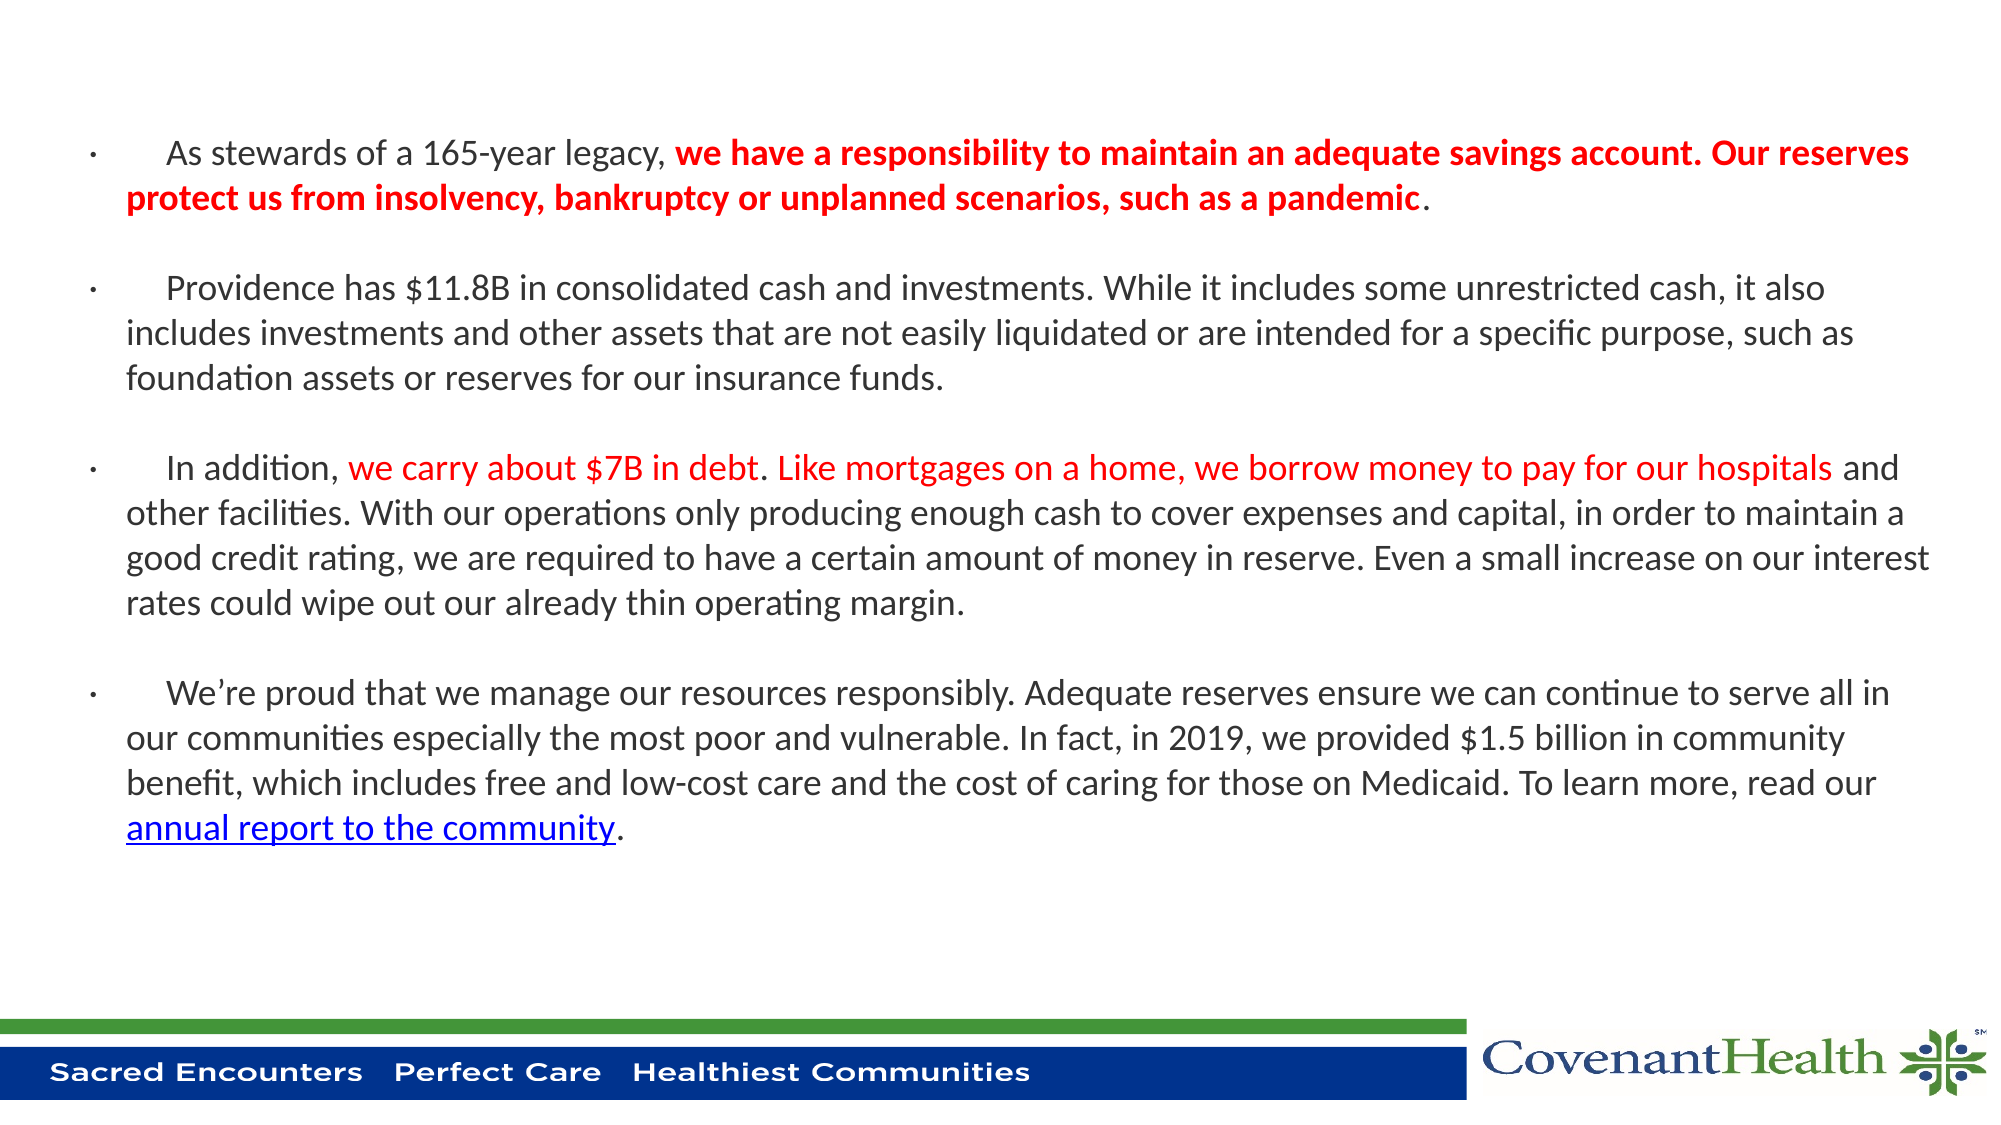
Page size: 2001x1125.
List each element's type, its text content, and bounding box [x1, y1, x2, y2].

picture [50, 1062, 1029, 1081]
text_box · As stewards of a 165-year legacy, we have a responsibility to maintain an adequate savings account. Our reserves protect us from insolvency, bankruptcy or unplanned scenarios, such as a pandemic. · Providence has $11.8B in consolidated cash and investments. While it includes some unrestricted cash, it also includes investments and other assets that are not easily liquidated or are intended for a specific purpose, such as foundation assets or reserves for our insurance funds. · In addition, we carry about $7B in debt. Like mortgages on a home, we borrow money to pay for our hospitals and other facilities. With our operations only producing enough cash to cover expenses and capital, in order to maintain a good credit rating, we are required to have a certain amount of money in reserve. Even a small increase on our interest rates could wipe out our already thin operating margin. · We’re proud that we manage our resources responsibly. Adequate reserves ensure we can continue to serve all in our communities especially the most poor and vulnerable. In fact, in 2019, we provided $1.5 billion in community benefit, which includes free and low-cost care and the cost of caring for those on Medicaid. To learn more, read our annual report to the community. [73, 120, 1948, 856]
picture [1483, 1029, 1987, 1096]
